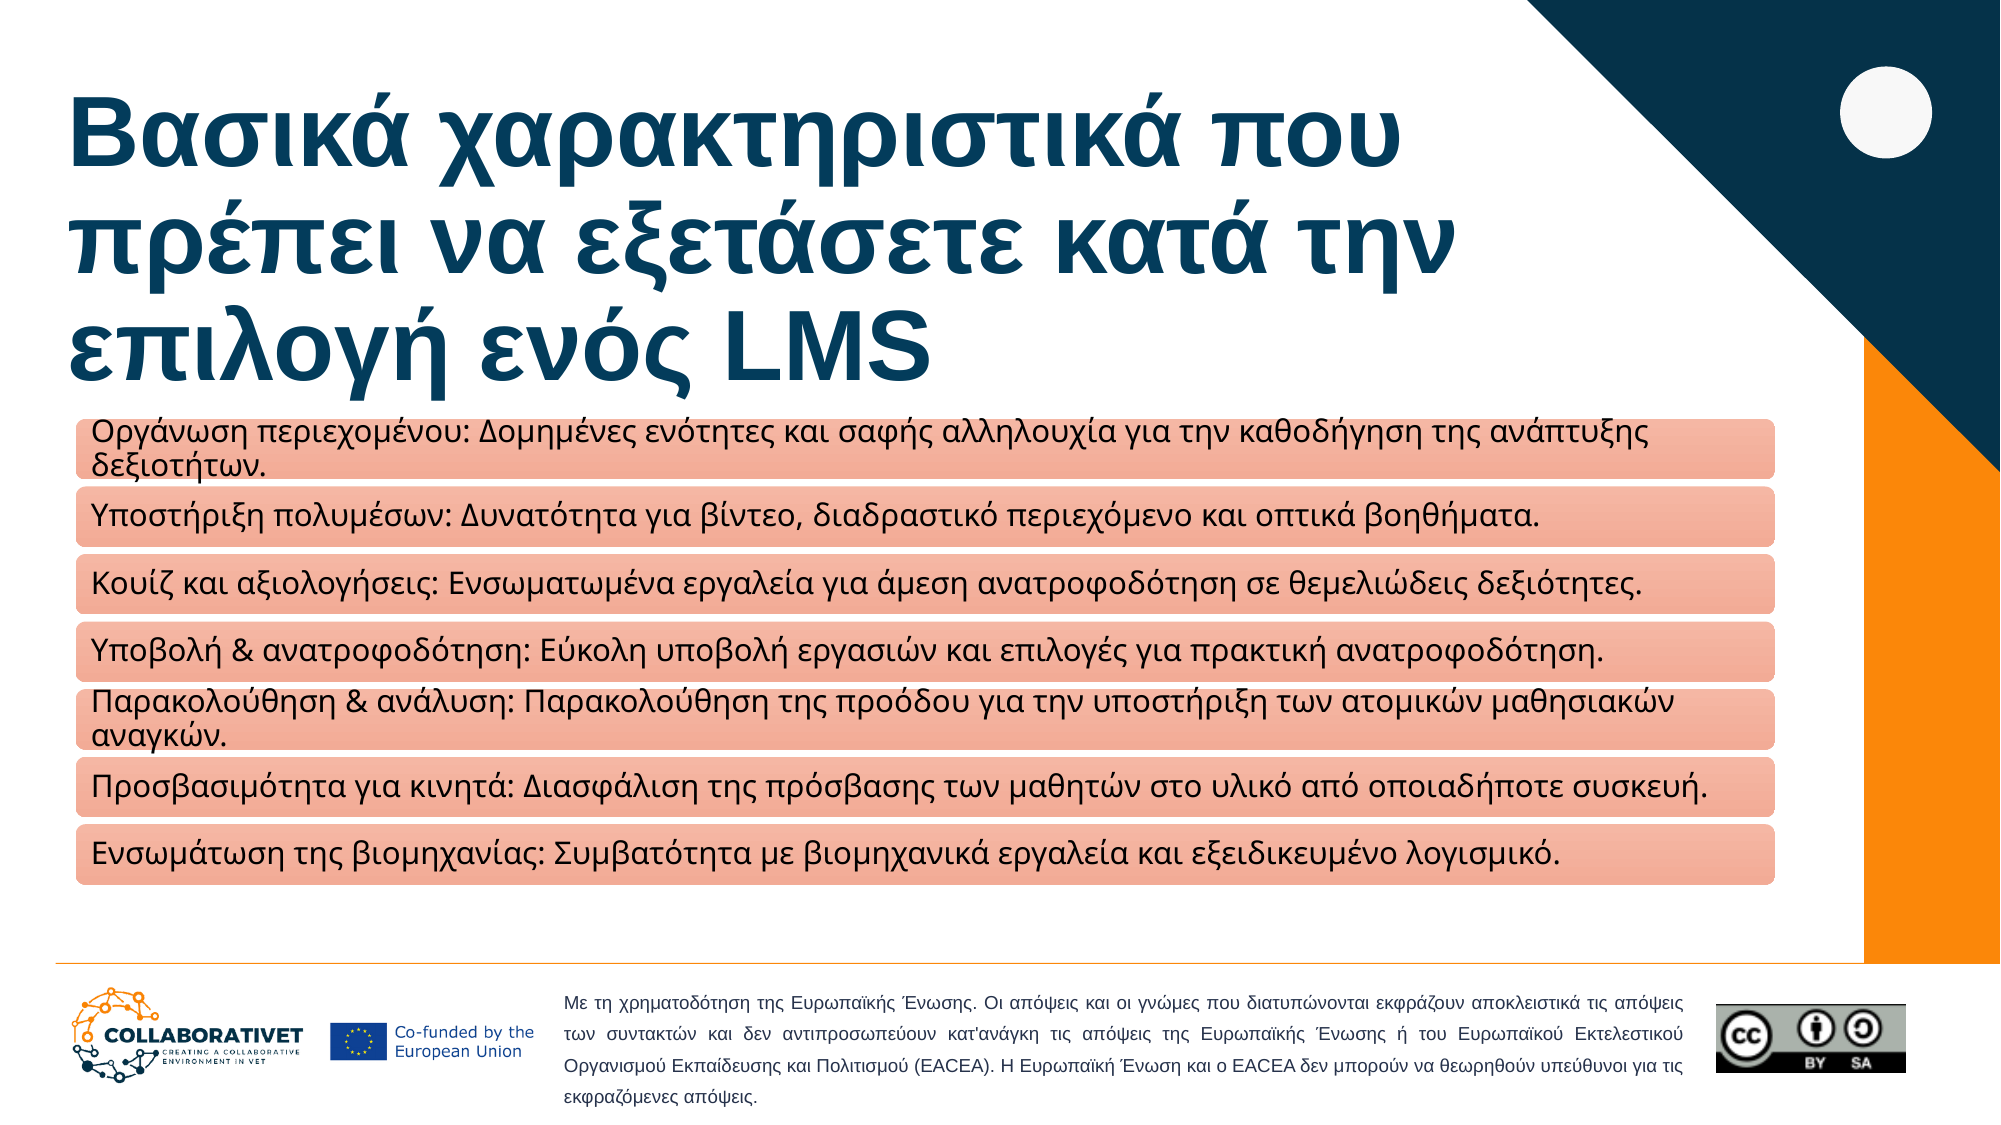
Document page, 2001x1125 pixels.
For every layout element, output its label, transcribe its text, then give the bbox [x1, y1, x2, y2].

text_box [317, 1010, 553, 1073]
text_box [75, 367, 1776, 936]
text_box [1526, 0, 2000, 474]
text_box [1839, 65, 1933, 159]
text_box Με τη χρηματοδότηση της Ευρωπαϊκής Ένωσης. Οι απόψεις και οι γνώμες που διατυπώνονται εκφράζουν αποκλειστικά τις απόψεις των συντακτών και δεν αντιπροσωπεύουν κατ'ανάγκη τις απόψεις της Ευρωπαϊκής Ένωσης ή του Ευρωπαϊκού Εκτελεστικού Οργανισμού Εκπαίδευσης και Πολιτισμού (EACEA). Η Ευρωπαϊκή Ένωση και ο EACEA δεν μπορούν να θεωρηθούν υπεύθυνοι για τις εκφραζόμενες απόψεις. [563, 981, 1683, 1108]
text_box Βασικά χαρακτηριστικά που πρέπει να εξετάσετε κατά την επιλογή ενός LMS [67, 79, 1526, 401]
text_box [1864, 474, 2000, 964]
text_box [61, 915, 317, 1125]
picture [1716, 1003, 1907, 1074]
